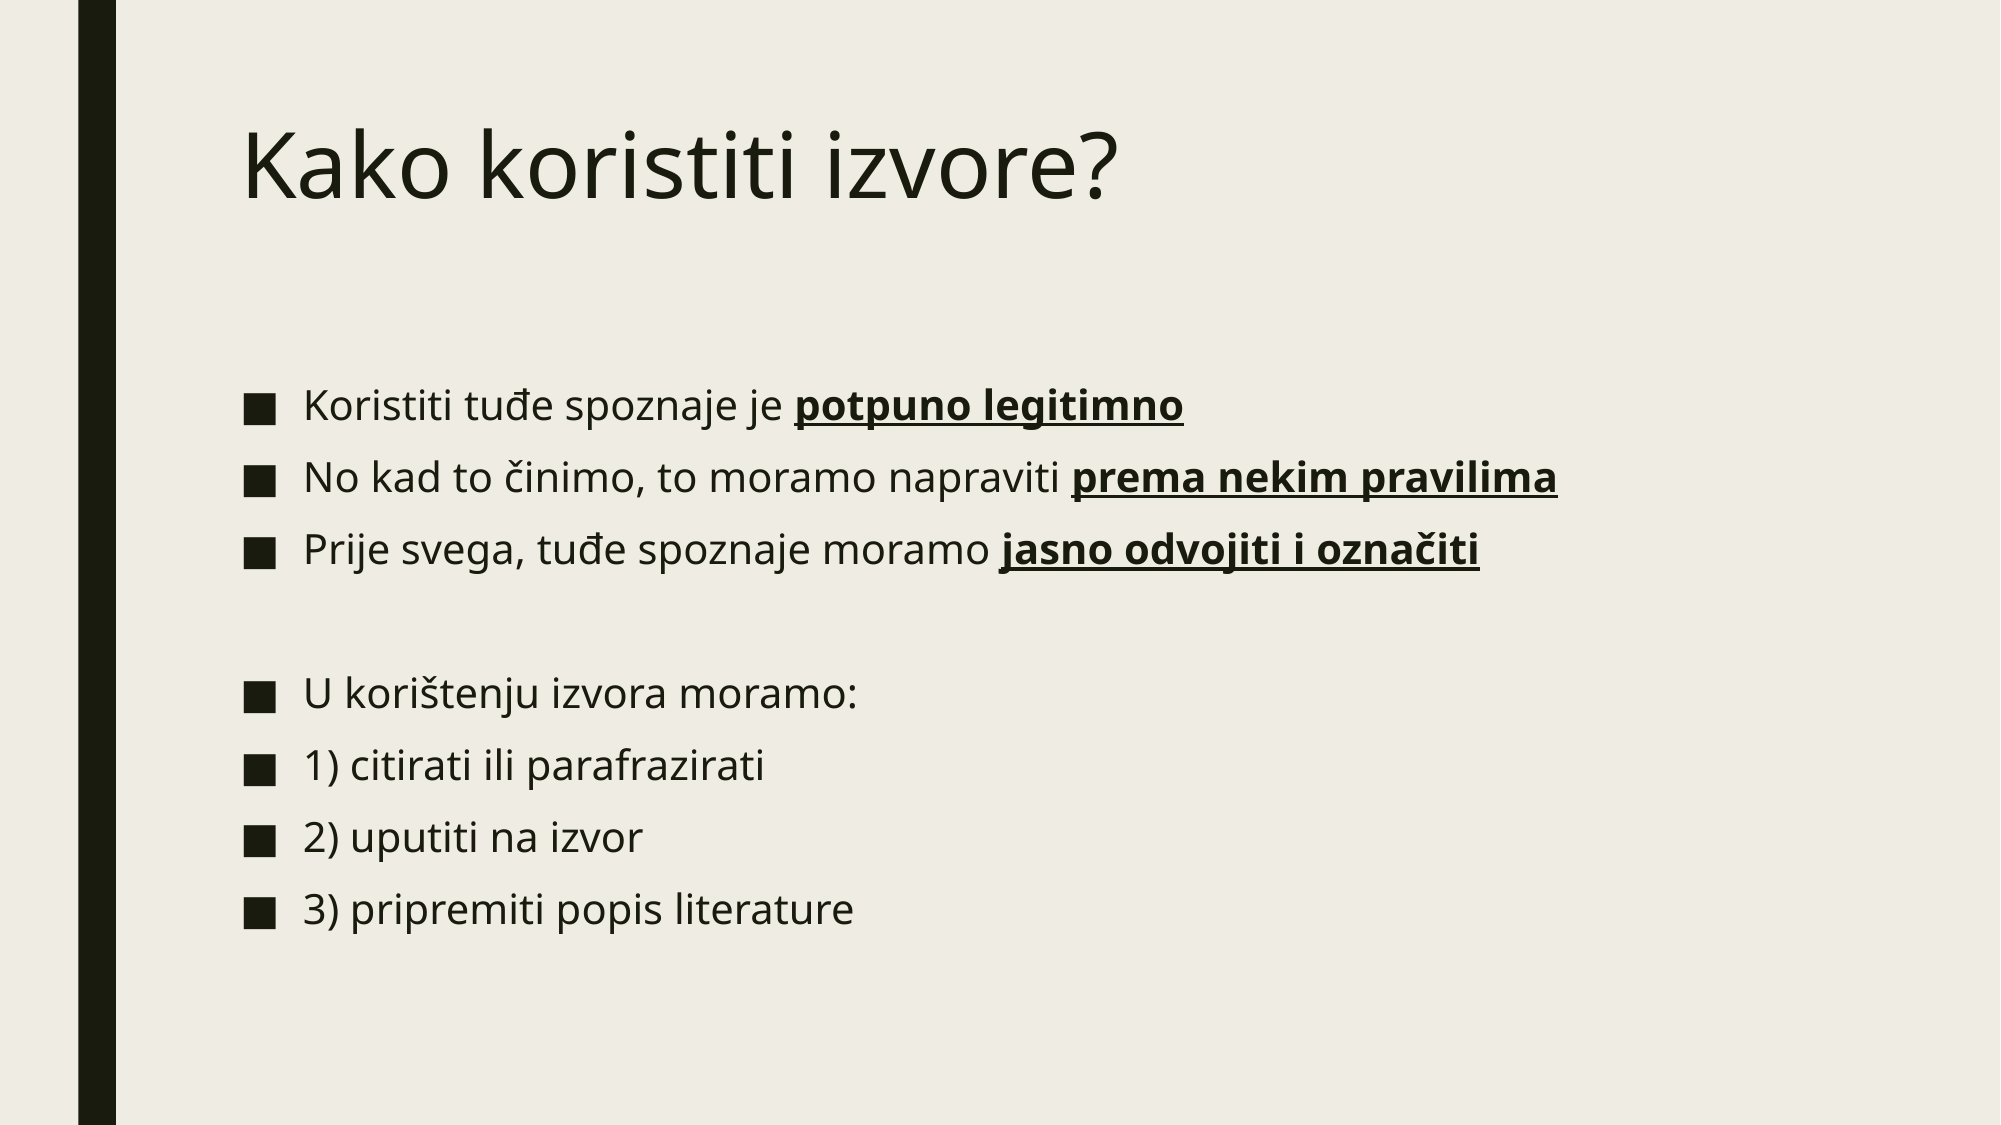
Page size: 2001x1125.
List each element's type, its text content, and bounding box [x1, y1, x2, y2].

title Kako koristiti izvore? [225, 112, 1800, 357]
list Koristiti tuđe spoznaje je potpuno legitimno No kad to činimo, to moramo napraviti prema nekim pravilima Prije svega, tuđe spoznaje moramo jasno odvojiti i označiti U korištenju izvora moramo: 1) citirati ili parafrazirati 2) uputiti na izvor 3) pripremiti popis literature [225, 375, 1800, 963]
